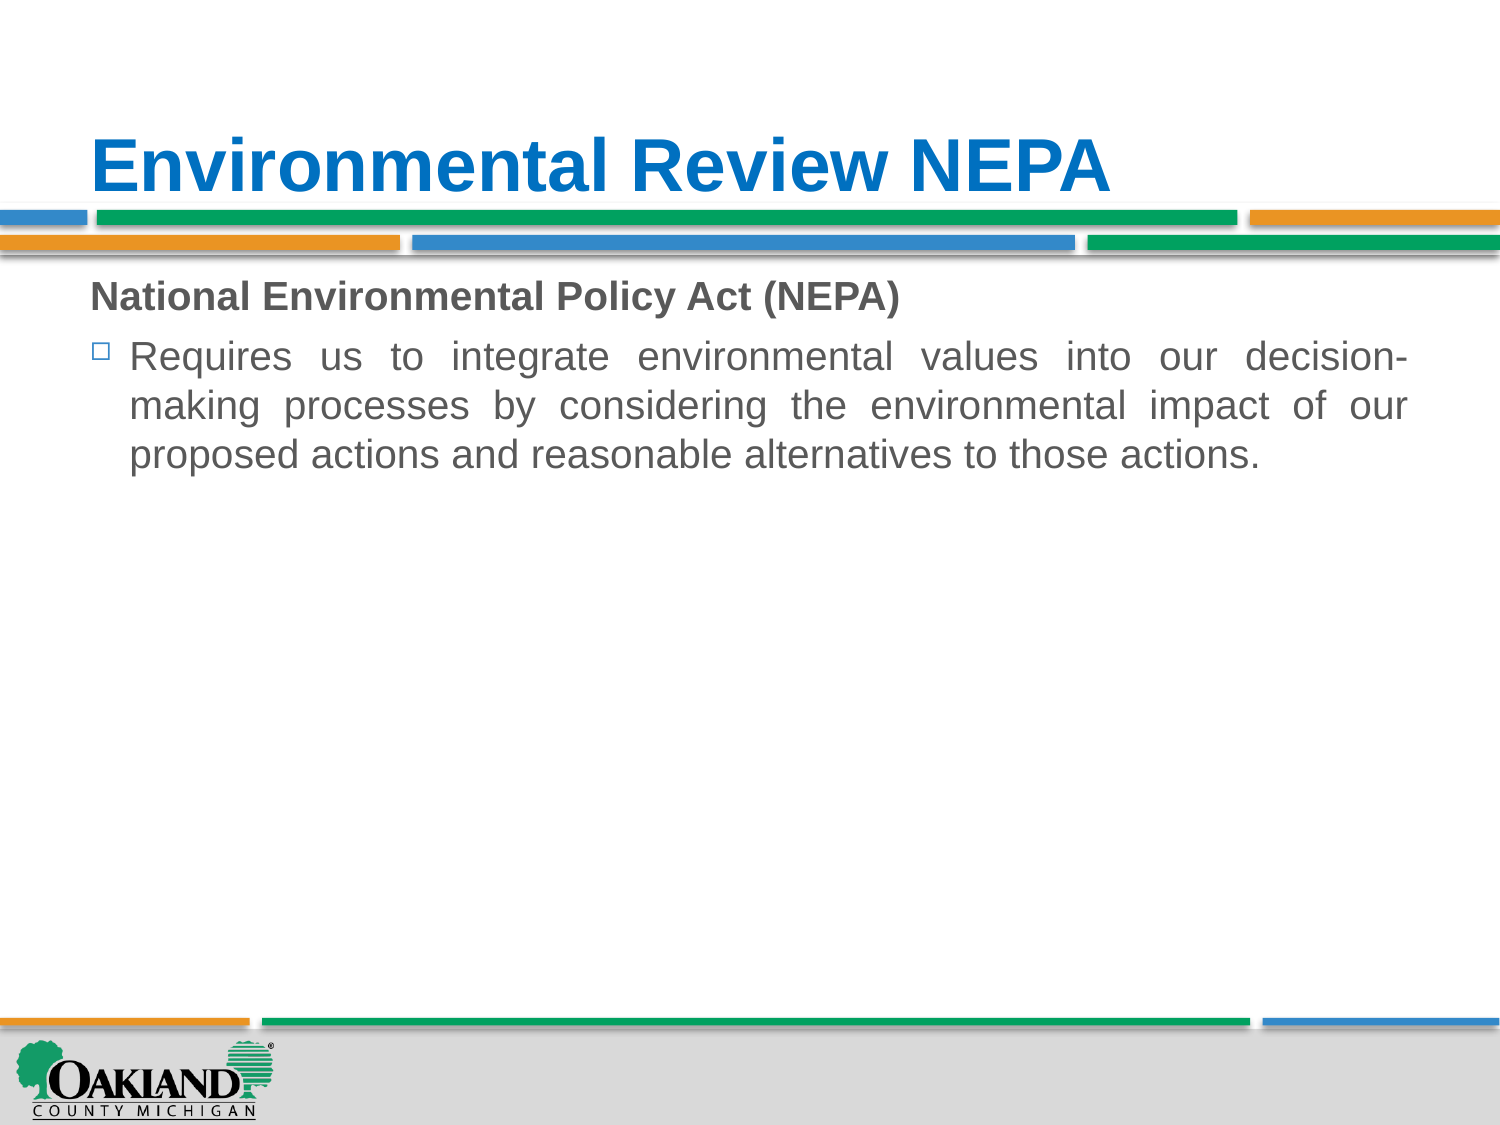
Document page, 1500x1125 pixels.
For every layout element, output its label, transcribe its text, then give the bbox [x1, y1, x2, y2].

picture [0, 1012, 313, 1125]
title Environmental Review NEPA [75, 26, 1425, 214]
list National Environmental Policy Act (NEPA) Requires us to integrate environmental values into our decision-making processes by considering the environmental impact of our proposed actions and reasonable alternatives to those actions. [75, 262, 1425, 1005]
